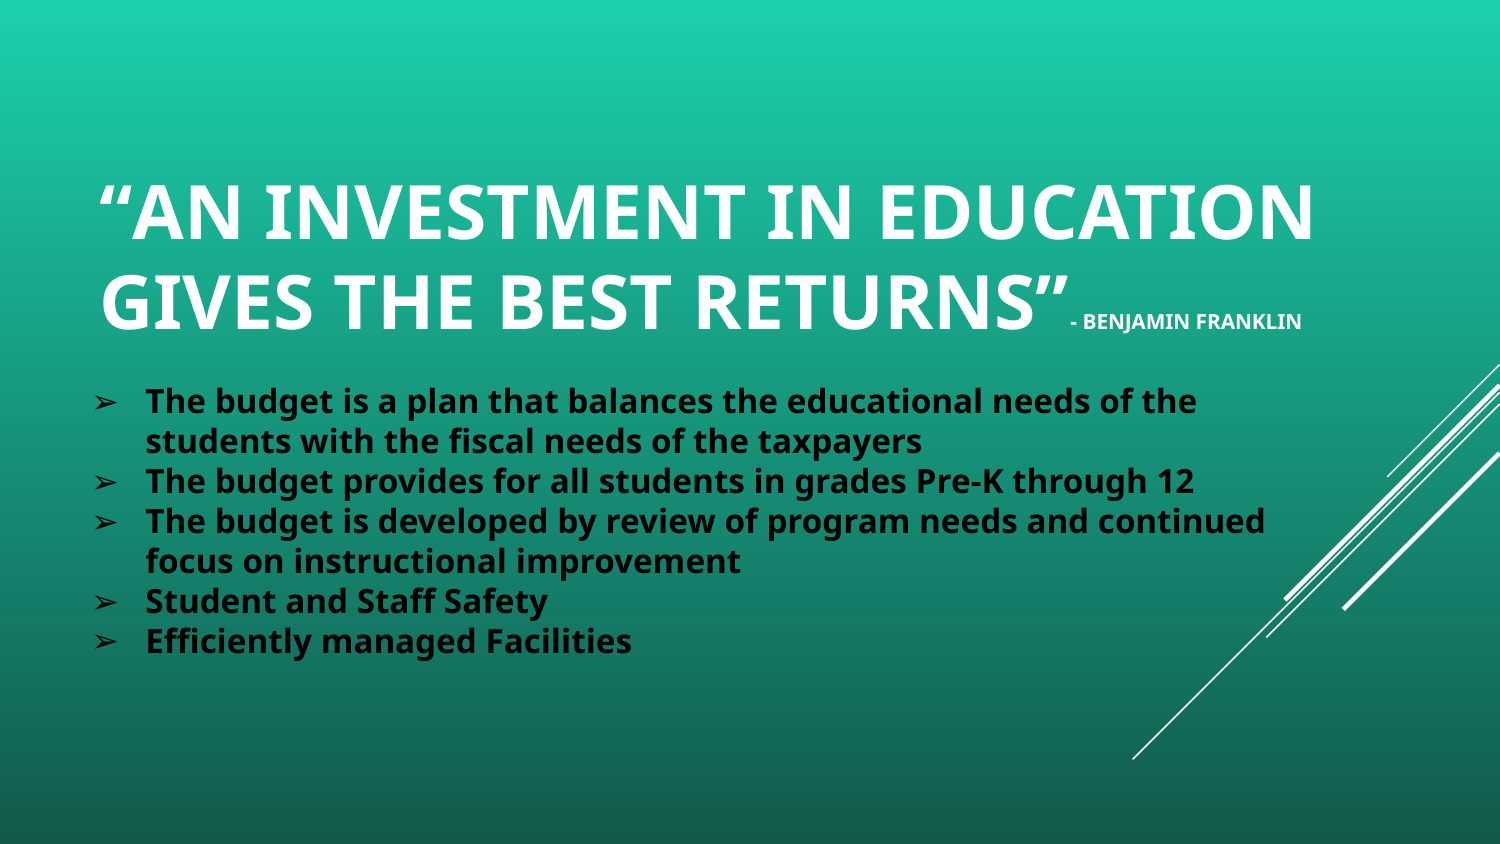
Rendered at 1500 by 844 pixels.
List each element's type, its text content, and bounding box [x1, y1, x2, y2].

list The budget is a plan that balances the educational needs of the students with the fiscal needs of the taxpayers The budget provides for all students in grades Pre-K through 12 The budget is developed by review of program needs and continued focus on instructional improvement Student and Staff Safety Efficiently managed Facilities [70, 380, 1273, 813]
title “AN INVESTMENT IN EDUCATION GIVES THE BEST RETURNS”- BENJAMIN FRANKLIN [99, 147, 1455, 405]
text_box [640, 408, 1307, 475]
